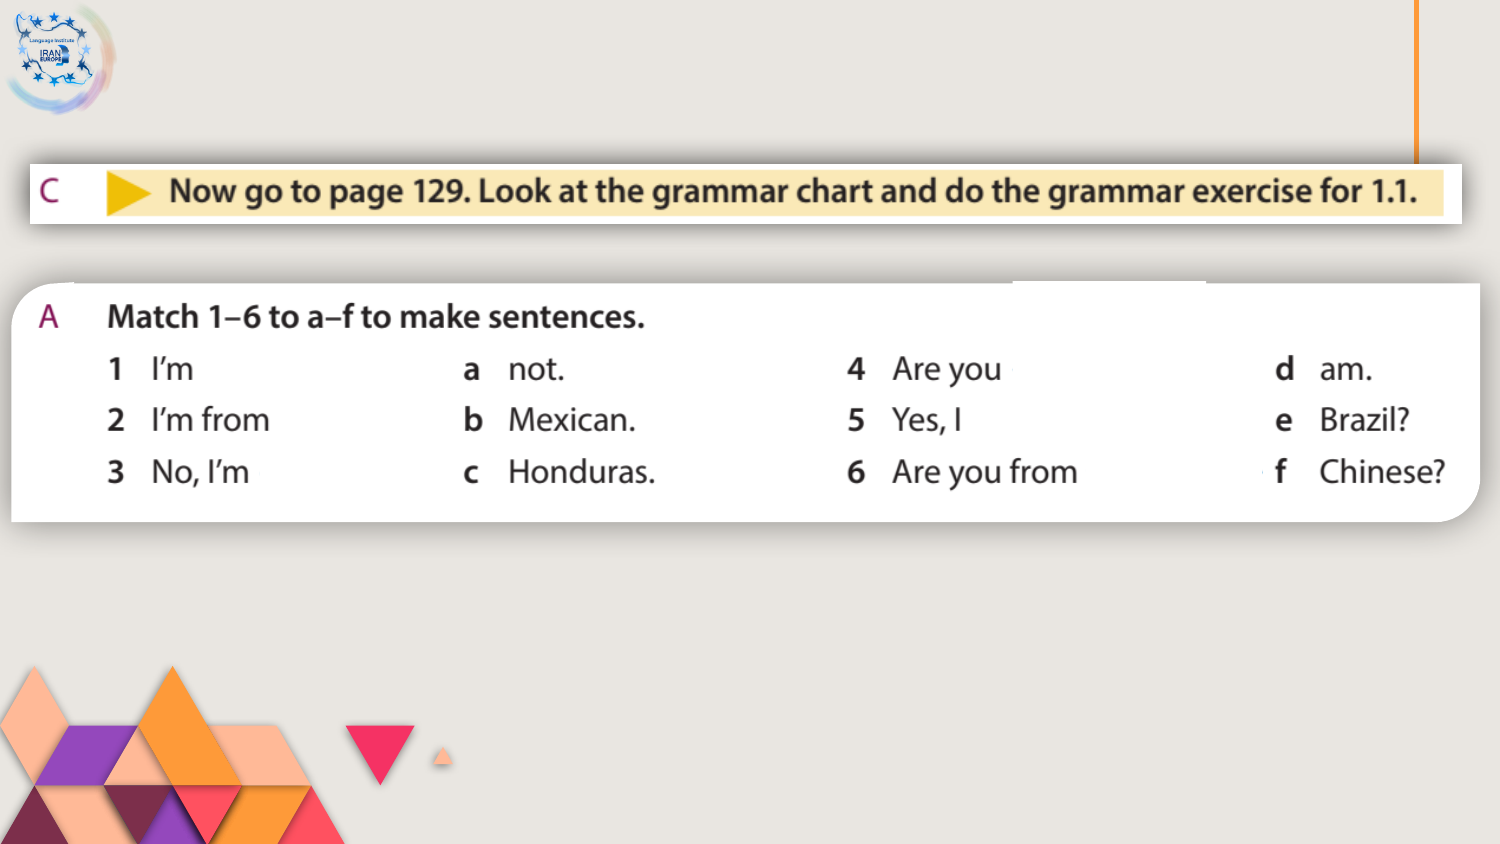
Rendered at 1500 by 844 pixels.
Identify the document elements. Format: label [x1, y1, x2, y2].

picture [0, 0, 121, 118]
text_box [1010, 279, 1208, 289]
picture [18, 290, 1474, 516]
picture [29, 164, 1462, 224]
